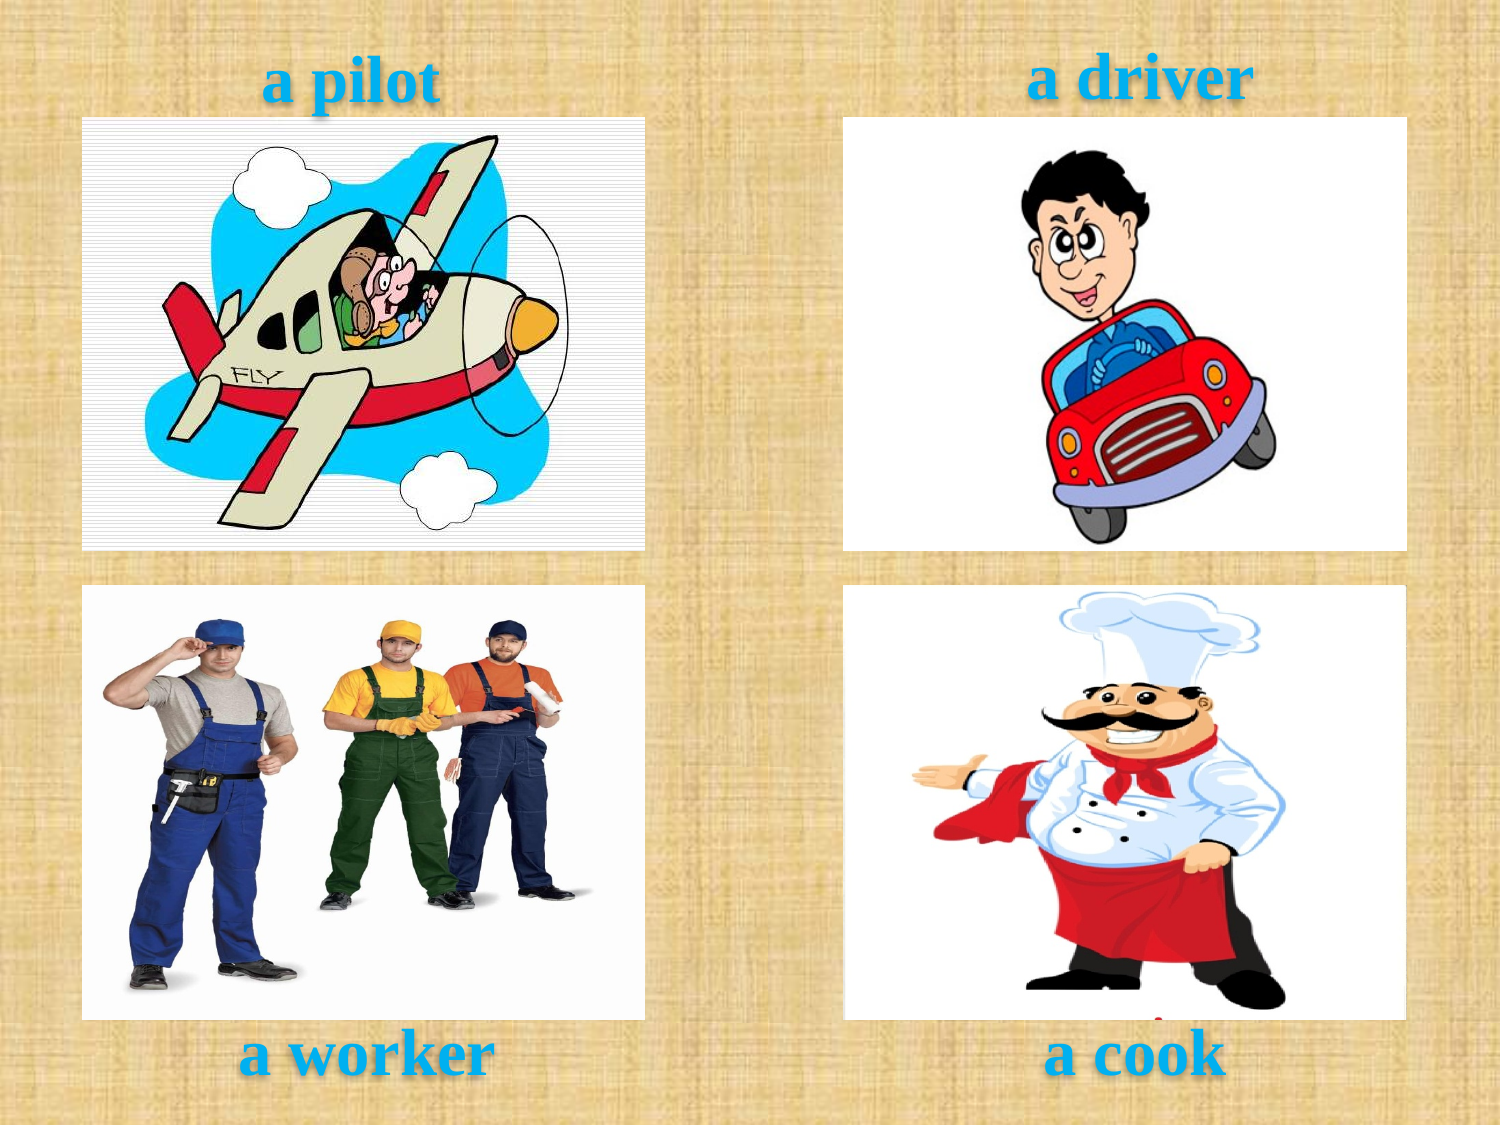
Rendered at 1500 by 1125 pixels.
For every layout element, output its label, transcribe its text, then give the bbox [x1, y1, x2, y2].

picture [0, 0, 1500, 1125]
text_box a cook [913, 1028, 1348, 1090]
text_box a worker [128, 1028, 598, 1090]
title a pilot [117, 35, 586, 115]
text_box a driver [925, 35, 1348, 111]
